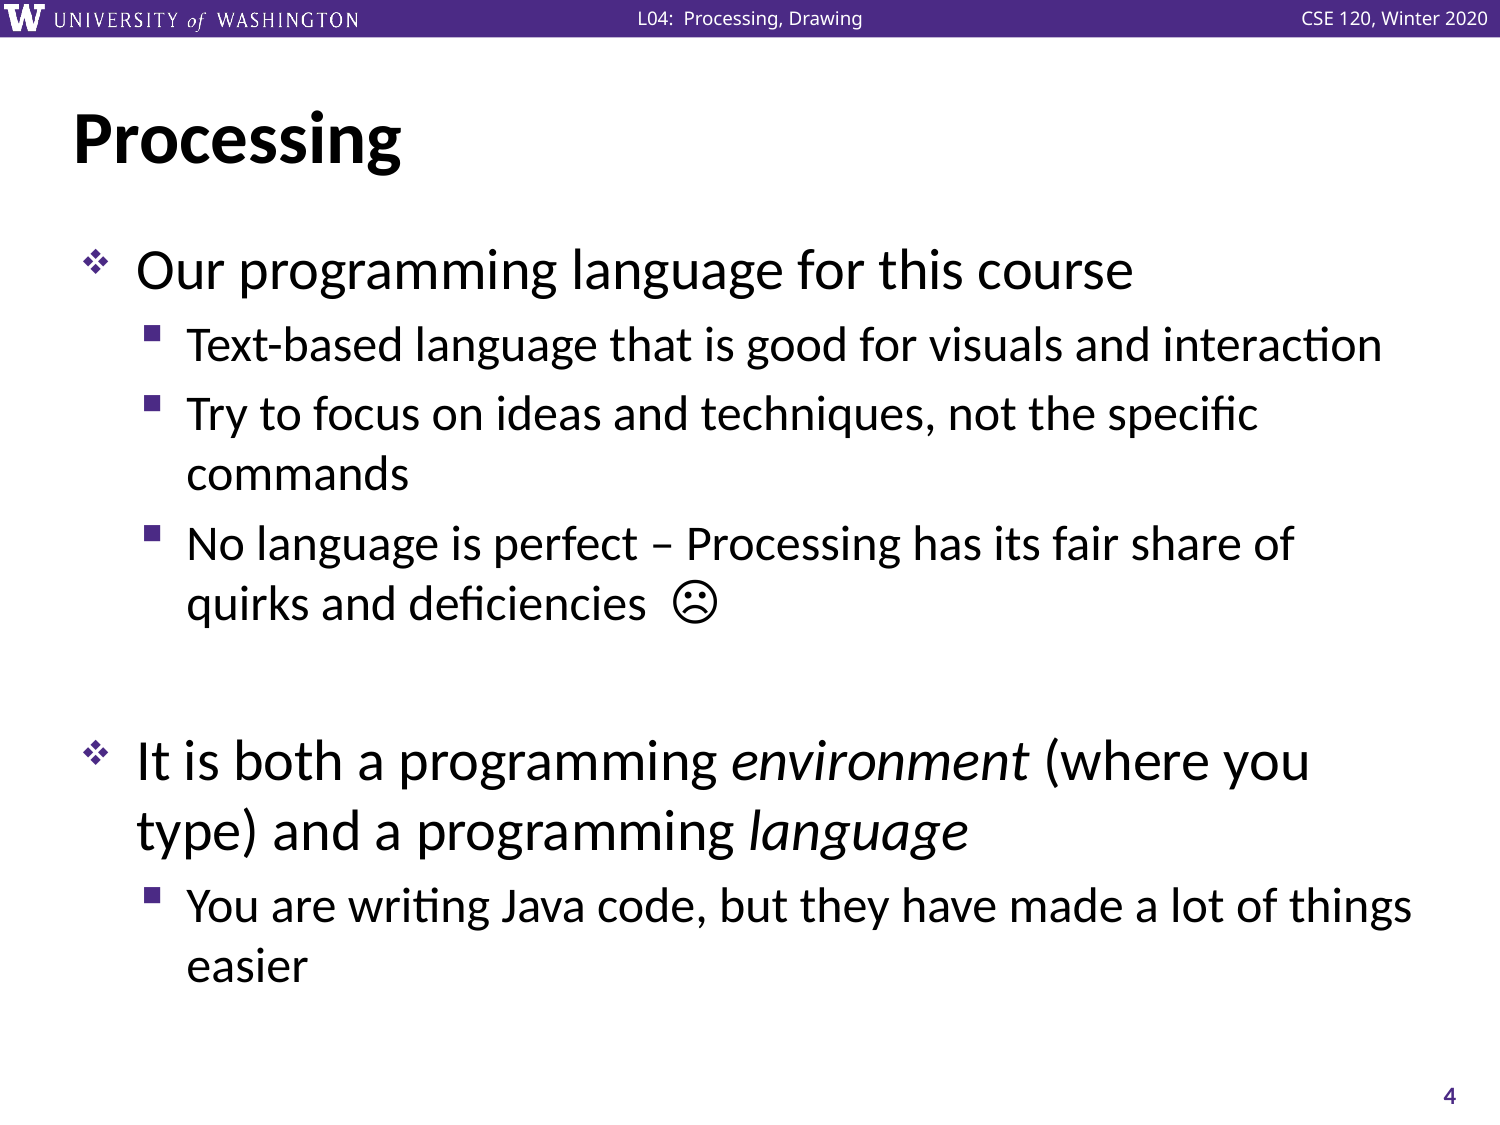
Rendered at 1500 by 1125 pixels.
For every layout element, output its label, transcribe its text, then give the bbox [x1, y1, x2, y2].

list Our programming language for this course Text-based language that is good for visuals and interaction Try to focus on ideas and techniques, not the specific commands No language is perfect – Processing has its fair share of quirks and deficiencies ☹ It is both a programming environment (where you type) and a programming language You are writing Java code, but they have made a lot of things easier [64, 223, 1438, 1040]
title Processing [58, 71, 1438, 197]
picture [4, 4, 358, 32]
slide_number 4 [1400, 1065, 1500, 1125]
